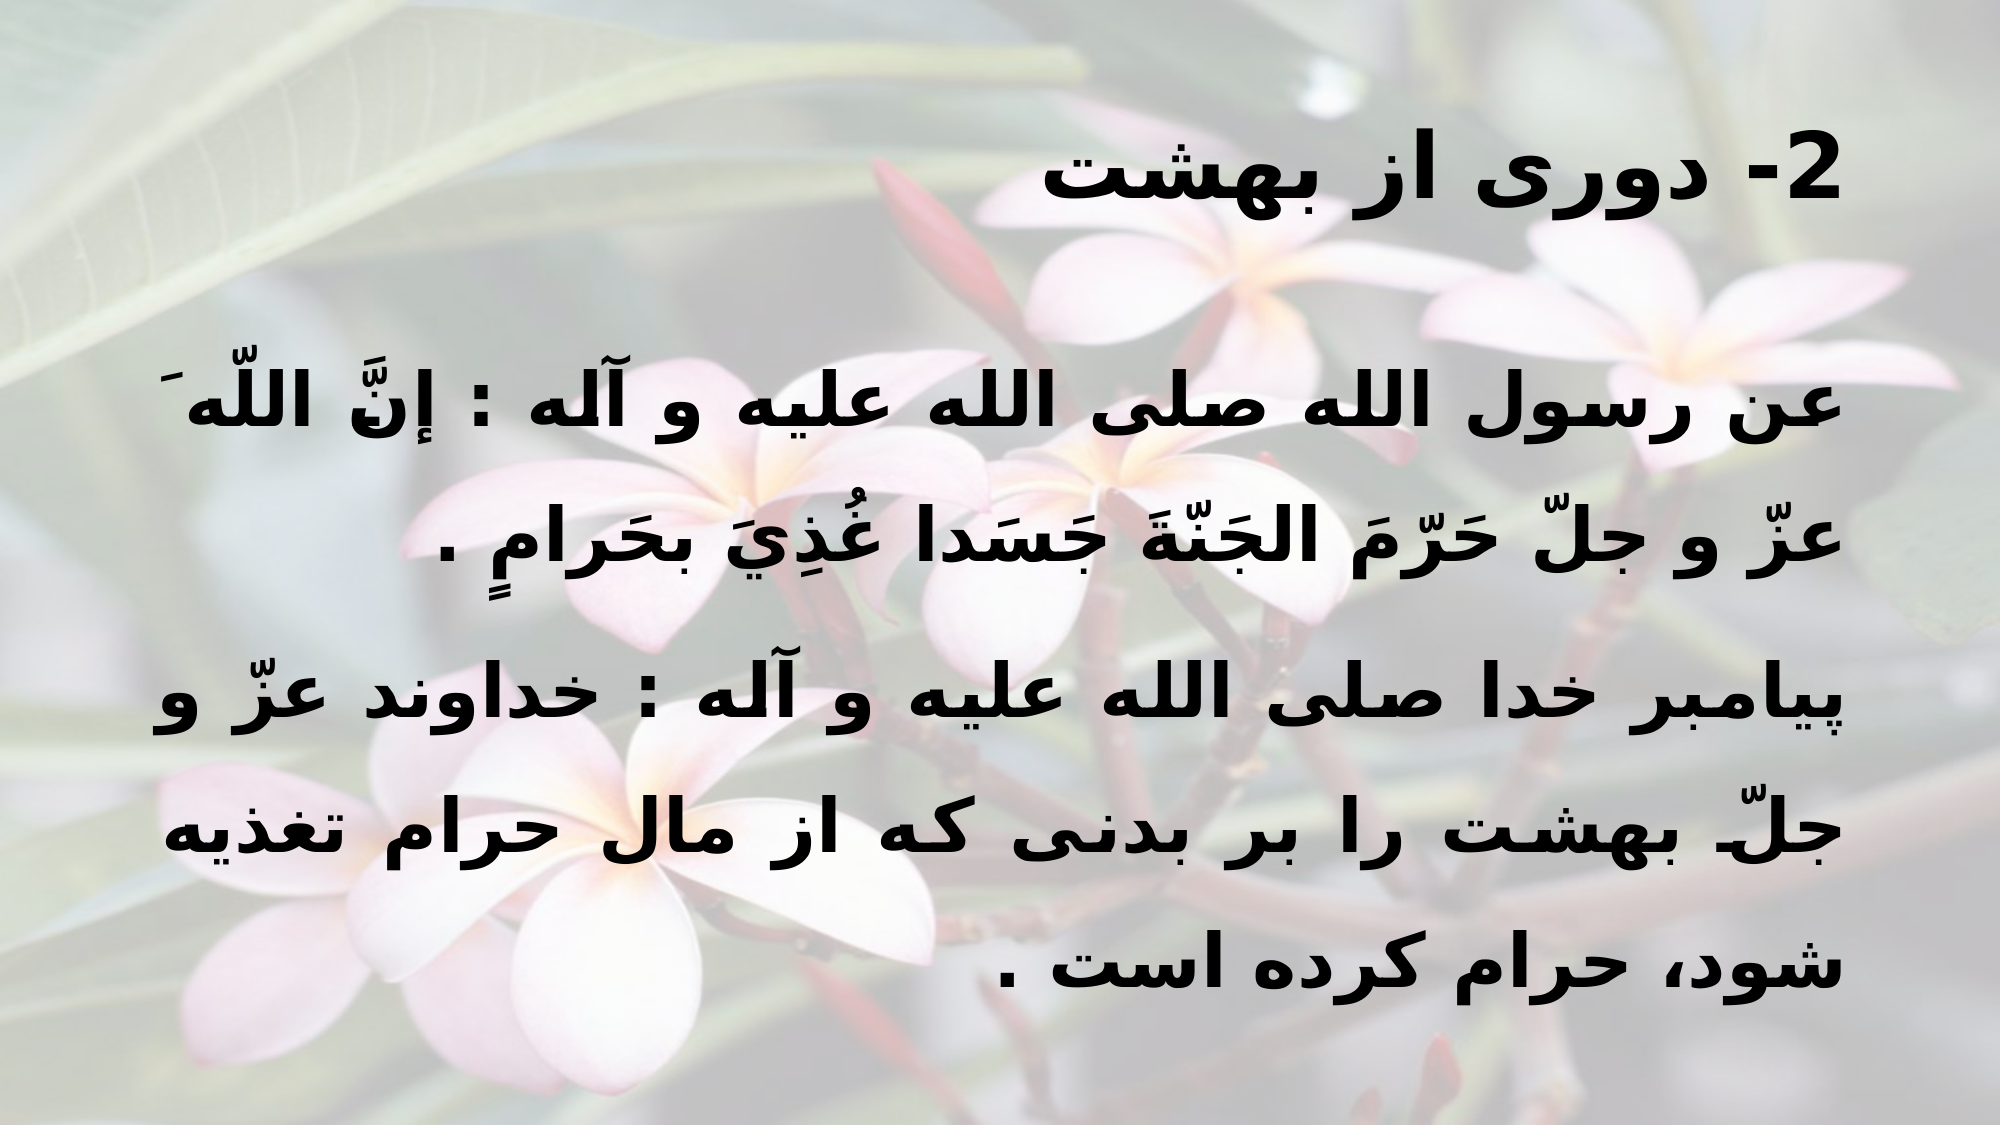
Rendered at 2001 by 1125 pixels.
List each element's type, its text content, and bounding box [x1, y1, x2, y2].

list عن رسول الله صلى الله عليه و آله : إنَّ اللّه َ عزّ و جلّ حَرّمَ الجَنّةَ جَسَدا غُذِيَ بحَرامٍ . پيامبر خدا صلى الله عليه و آله : خداوند عزّ و جلّ بهشت را بر بدنى كه از مال حرام تغذيه شود، حرام كرده است . [137, 299, 1863, 1014]
title 2- دوری از بهشت [137, 59, 1863, 278]
